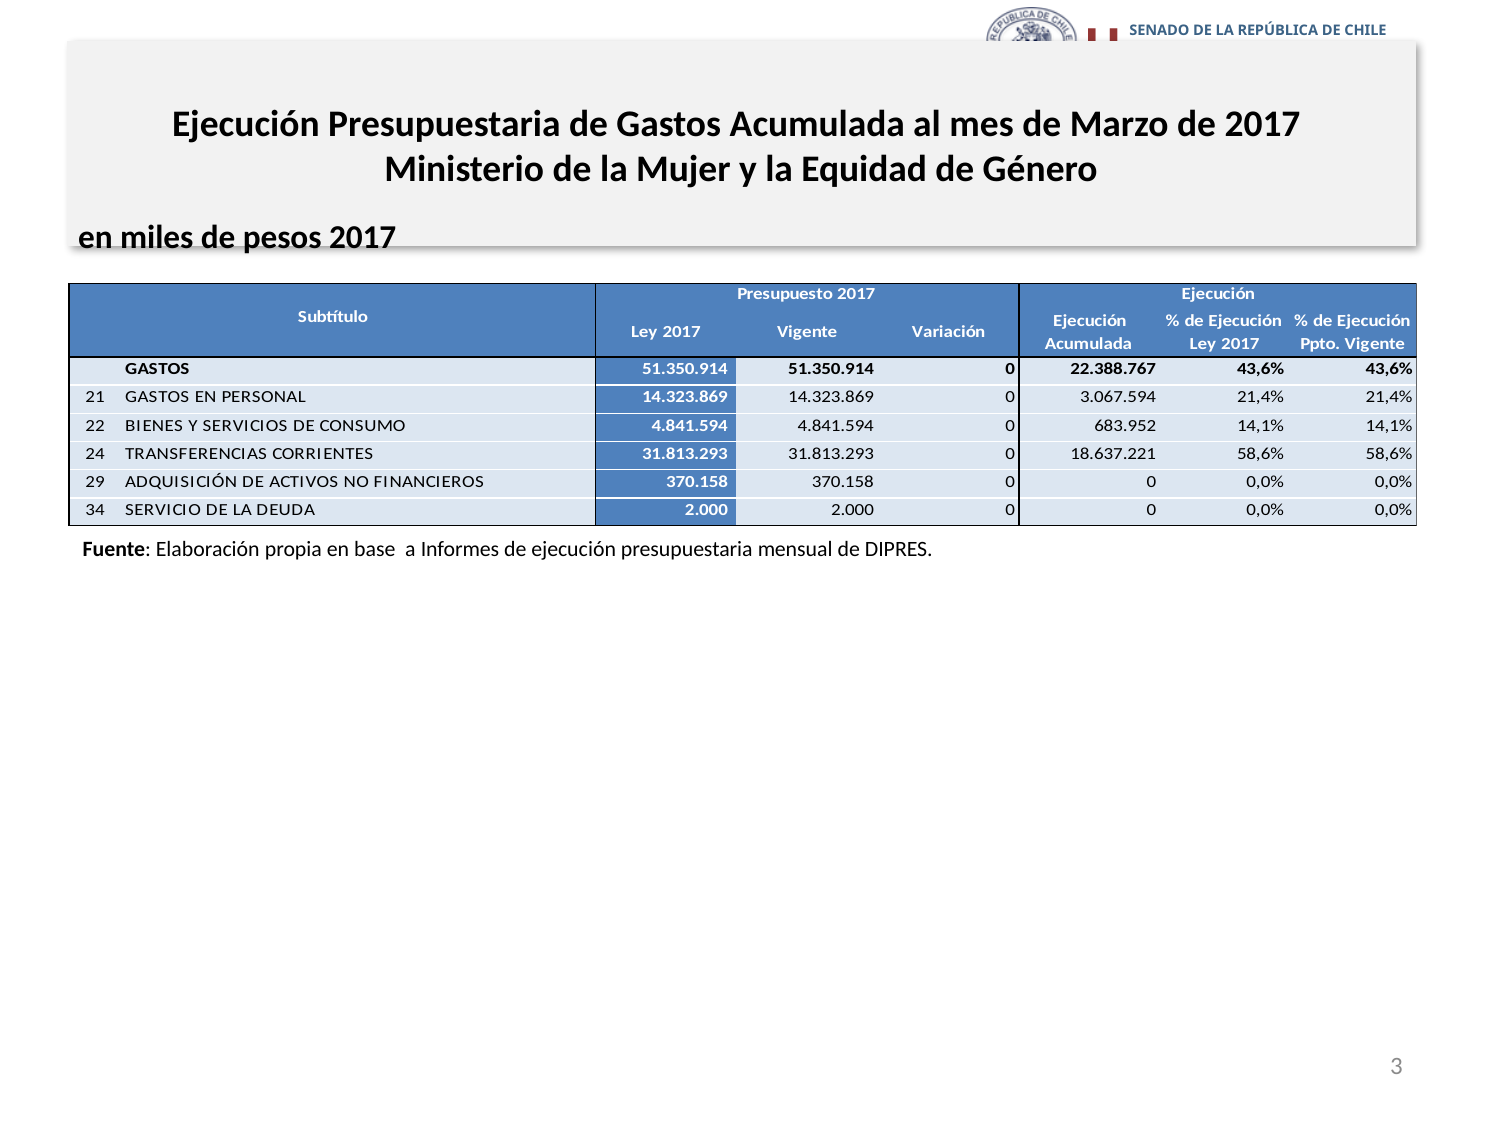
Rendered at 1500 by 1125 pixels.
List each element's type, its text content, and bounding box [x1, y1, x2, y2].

slide_number 3 [1067, 1035, 1418, 1095]
picture [986, 7, 1079, 41]
footer Fuente: Elaboración propia en base a Informes de ejecución presupuestaria mensual de DIPRES. [67, 527, 1447, 587]
text_box en miles de pesos 2017 [63, 208, 1414, 283]
title Ejecución Presupuestaria de Gastos Acumulada al mes de Marzo de 2017 Ministerio de la Mujer y la Equidad de Género [67, 41, 1415, 246]
picture [67, 282, 1419, 528]
